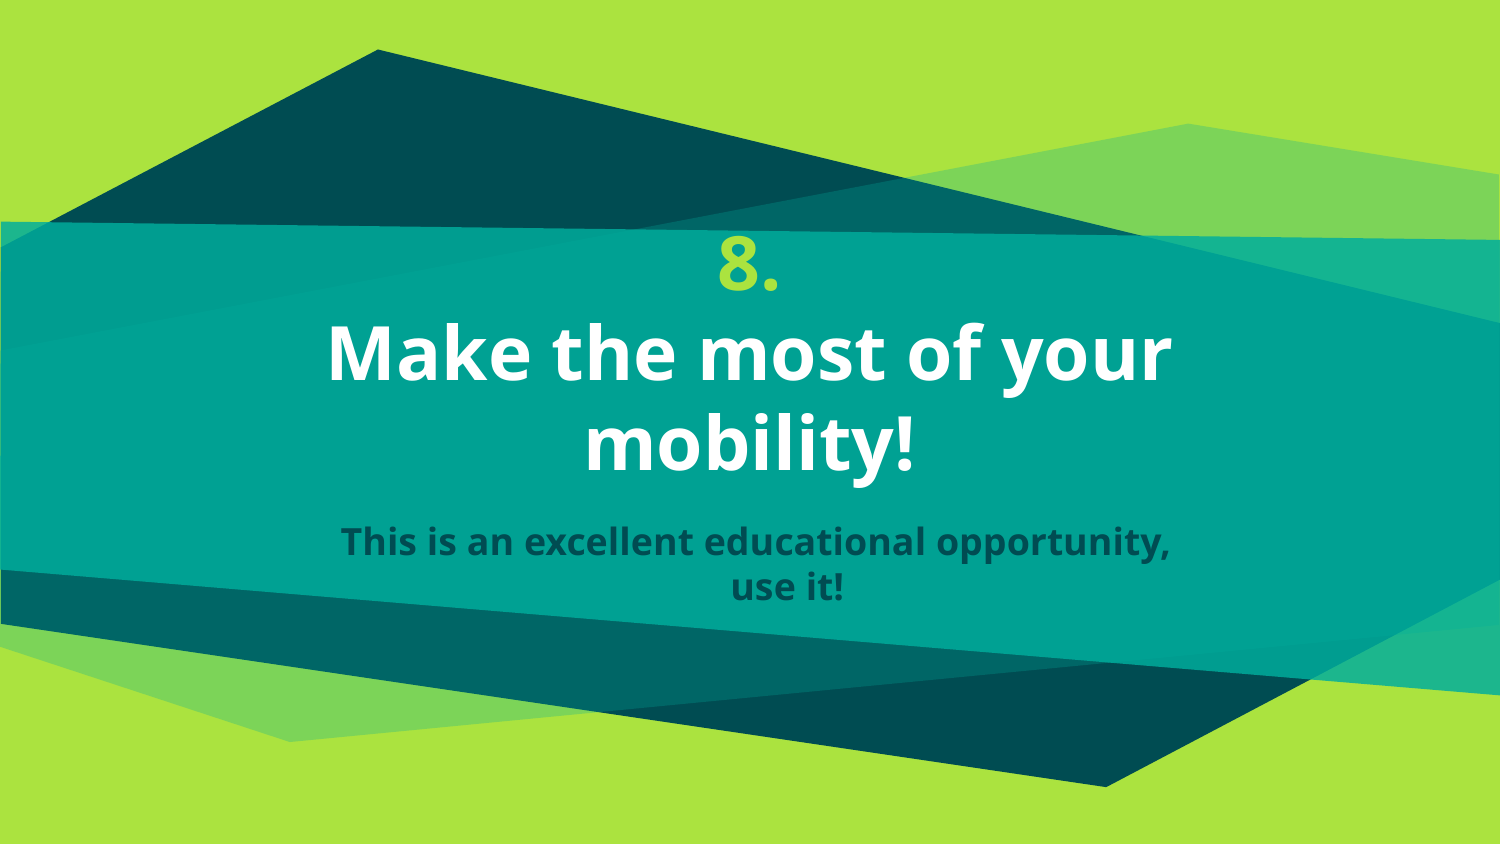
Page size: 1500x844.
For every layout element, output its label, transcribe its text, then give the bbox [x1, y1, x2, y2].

subtitle This is an excellent educational opportunity, use it! [297, 503, 1203, 633]
title 8. Make the most of your mobility! [297, 309, 1203, 500]
